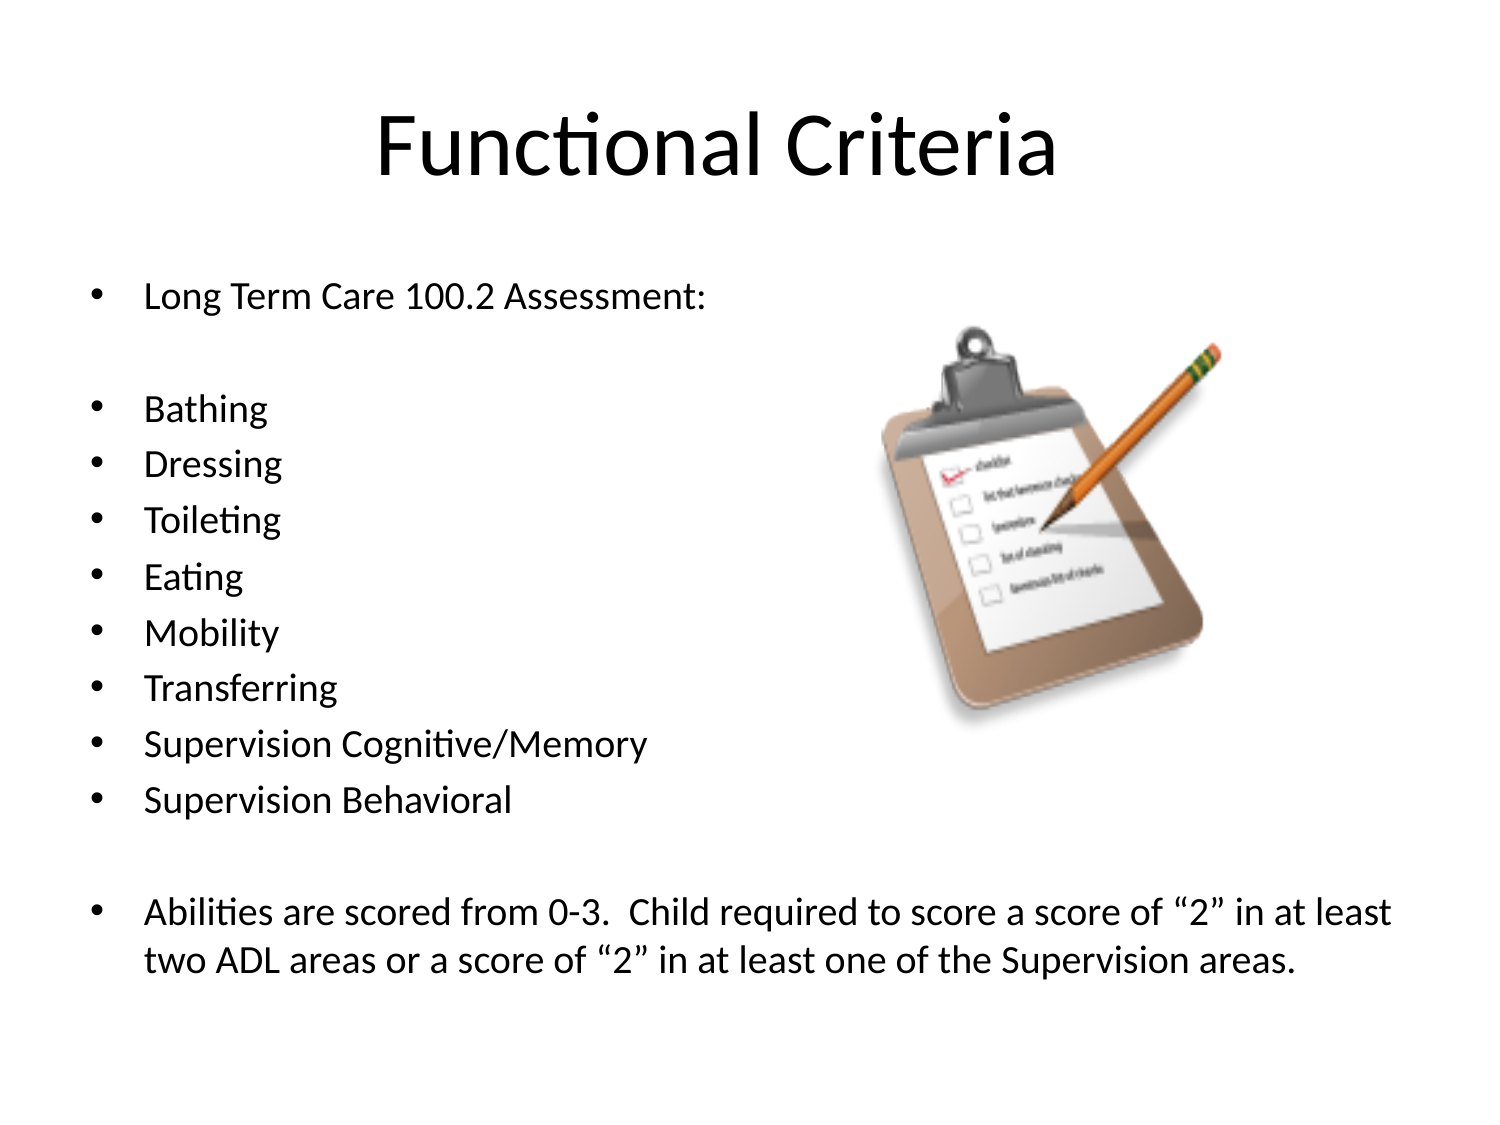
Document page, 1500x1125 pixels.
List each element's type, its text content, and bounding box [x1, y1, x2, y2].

list Long Term Care 100.2 Assessment: Bathing Dressing Toileting Eating Mobility Transferring Supervision Cognitive/Memory Supervision Behavioral Abilities are scored from 0-3. Child required to score a score of “2” in at least two ADL areas or a score of “2” in at least one of the Supervision areas. [75, 262, 1425, 1005]
title Functional Criteria [75, 45, 1425, 233]
picture [862, 274, 1238, 751]
